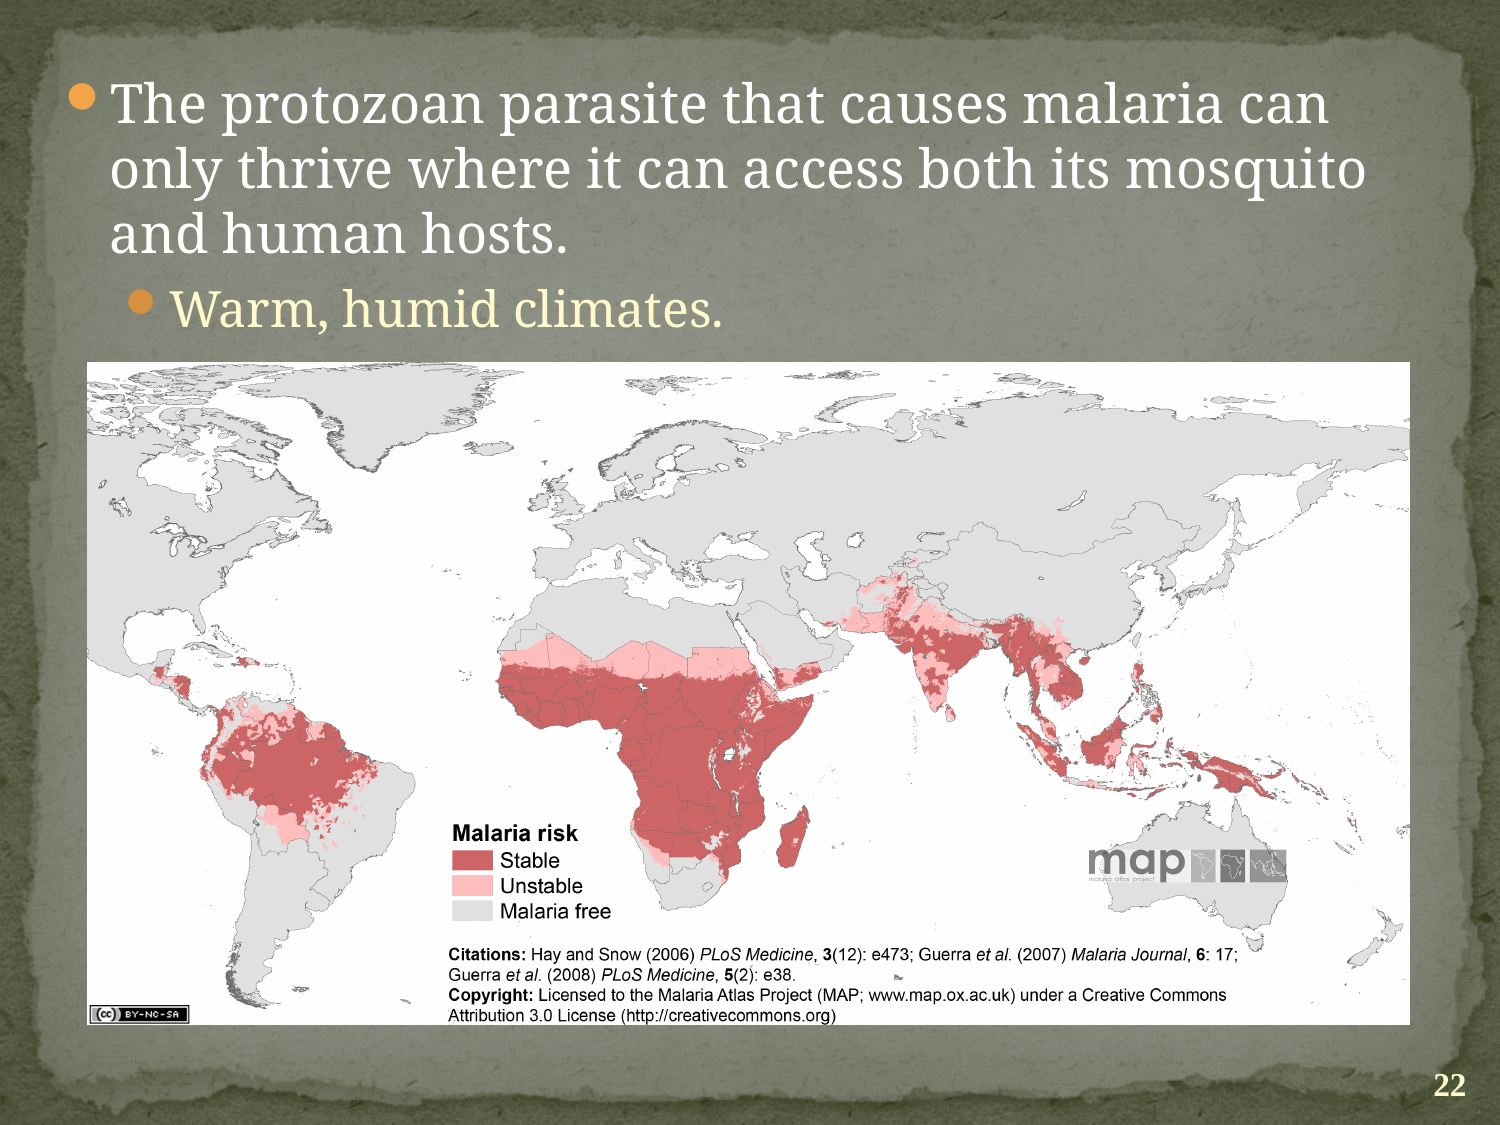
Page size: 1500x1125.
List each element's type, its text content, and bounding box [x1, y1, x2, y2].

slide_number 22 [1400, 1045, 1500, 1121]
list The protozoan parasite that causes malaria can only thrive where it can access both its mosquito and human hosts. Warm, humid climates. [50, 62, 1450, 1000]
picture [87, 362, 1410, 1025]
